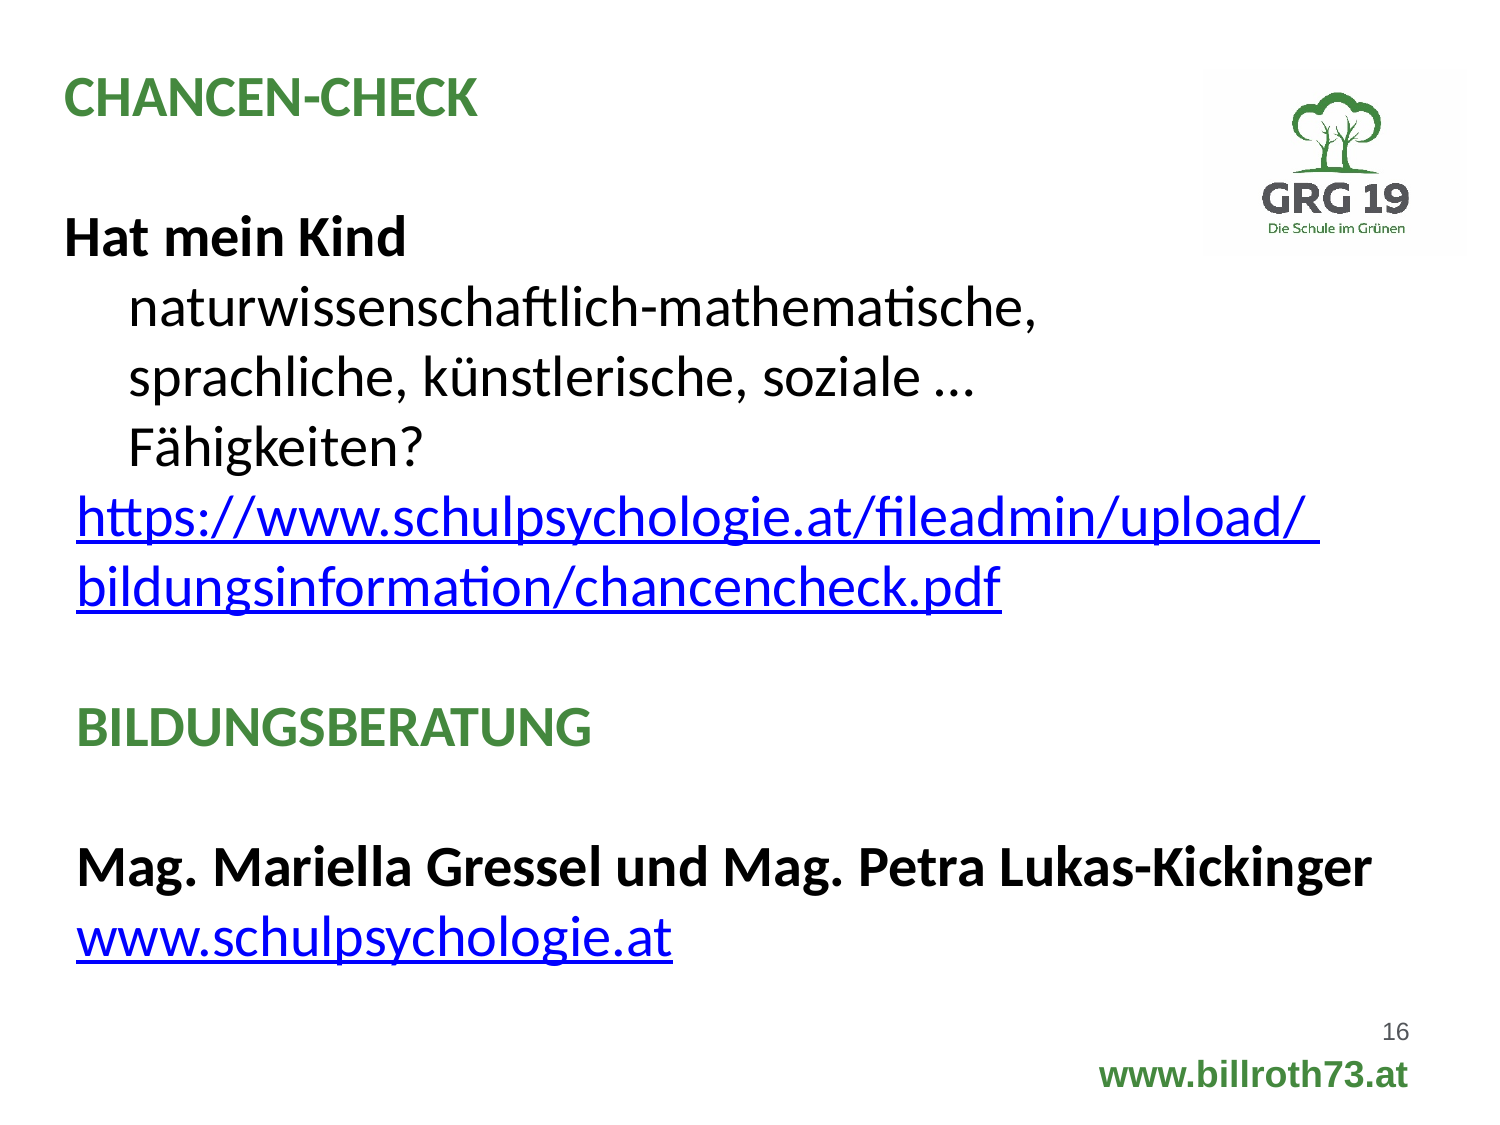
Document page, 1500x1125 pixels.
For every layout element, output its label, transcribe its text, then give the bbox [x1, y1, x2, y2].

text_box www.billroth73.at [1084, 1042, 1424, 1102]
picture [1203, 69, 1467, 256]
text_box CHANCEN-CHECK Hat mein Kind naturwissenschaftlich-mathematische, sprachliche, künstlerische, soziale … Fähigkeiten? https://www.schulpsychologie.at/fileadmin/upload/ bildungsinformation/chancencheck.pdf BILDUNGSBERATUNG Mag. Mariella Gressel und Mag. Petra Lukas-Kickinger www.schulpsychologie.at [50, 50, 1450, 1116]
